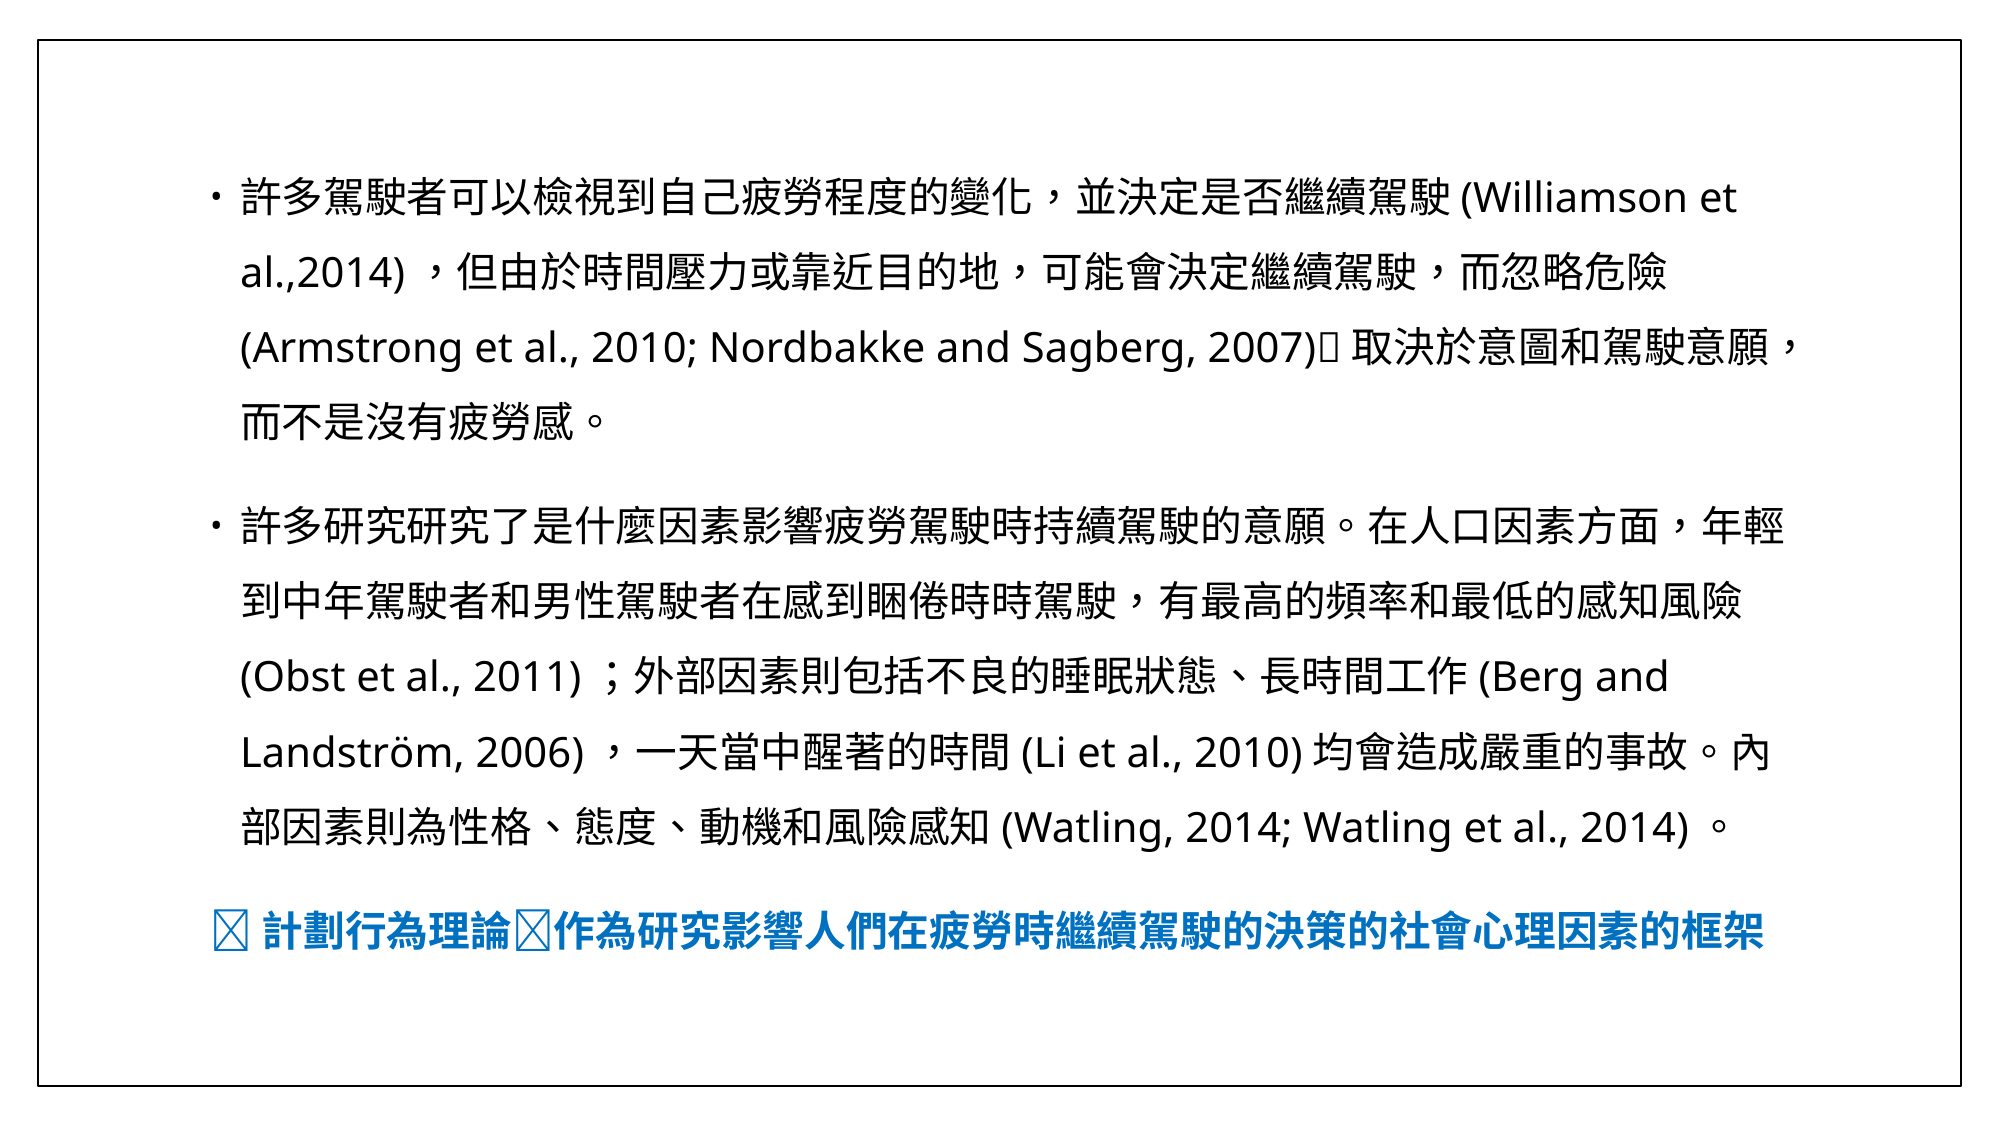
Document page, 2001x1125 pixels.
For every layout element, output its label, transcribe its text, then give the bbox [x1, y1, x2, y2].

list 許多駕駛者可以檢視到自己疲勞程度的變化，並決定是否繼續駕駛(Williamson et al.,2014)，但由於時間壓力或靠近目的地，可能會決定繼續駕駛，而忽略危險(Armstrong et al., 2010; Nordbakke and Sagberg, 2007)取決於意圖和駕駛意願，而不是沒有疲勞感。 許多研究研究了是什麼因素影響疲勞駕駛時持續駕駛的意願。在人口因素方面，年輕到中年駕駛者和男性駕駛者在感到睏倦時時駕駛，有最高的頻率和最低的感知風險(Obst et al., 2011)；外部因素則包括不良的睡眠狀態、長時間工作(Berg and Landstrӧm, 2006)，一天當中醒著的時間(Li et al., 2010)均會造成嚴重的事故。內部因素則為性格、態度、動機和風險感知(Watling, 2014; Watling et al., 2014)。 計劃行為理論作為研究影響人們在疲勞時繼續駕駛的決策的社會心理因素的框架 [187, 99, 1808, 1000]
